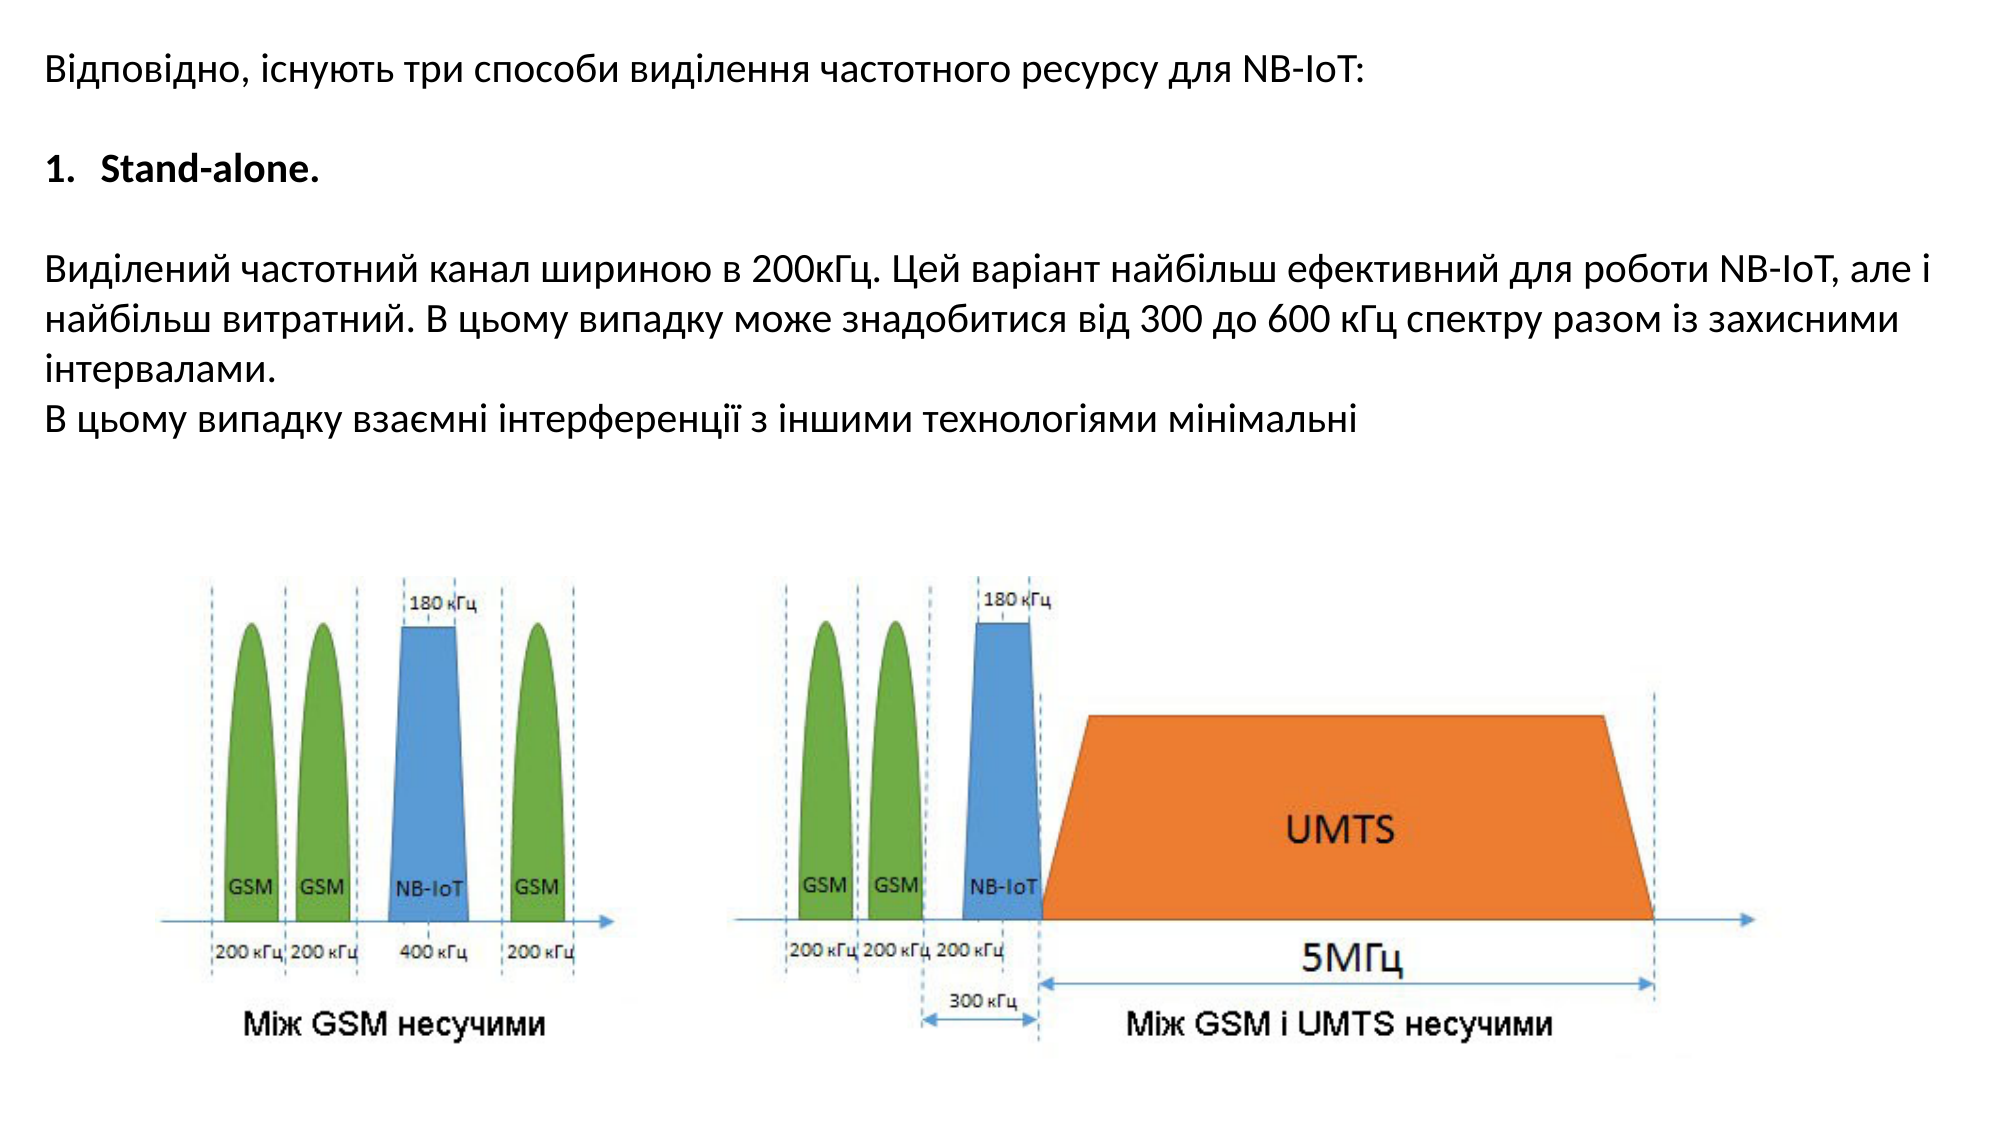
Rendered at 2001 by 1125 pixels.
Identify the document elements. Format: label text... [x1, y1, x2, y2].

text_box Відповідно, існують три способи виділення частотного ресурсу для NB-IoT: Stand-alone. Виділений частотний канал шириною в 200кГц. Цей варіант найбільш ефективний для роботи NB-IoT, але і найбільш витратний. В цьому випадку може знадобитися від 300 до 600 кГц спектру разом із захисними інтервалами. В цьому випадку взаємні інтерференції з іншими технологіями мінімальні [29, 33, 1952, 448]
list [155, 576, 1827, 1085]
